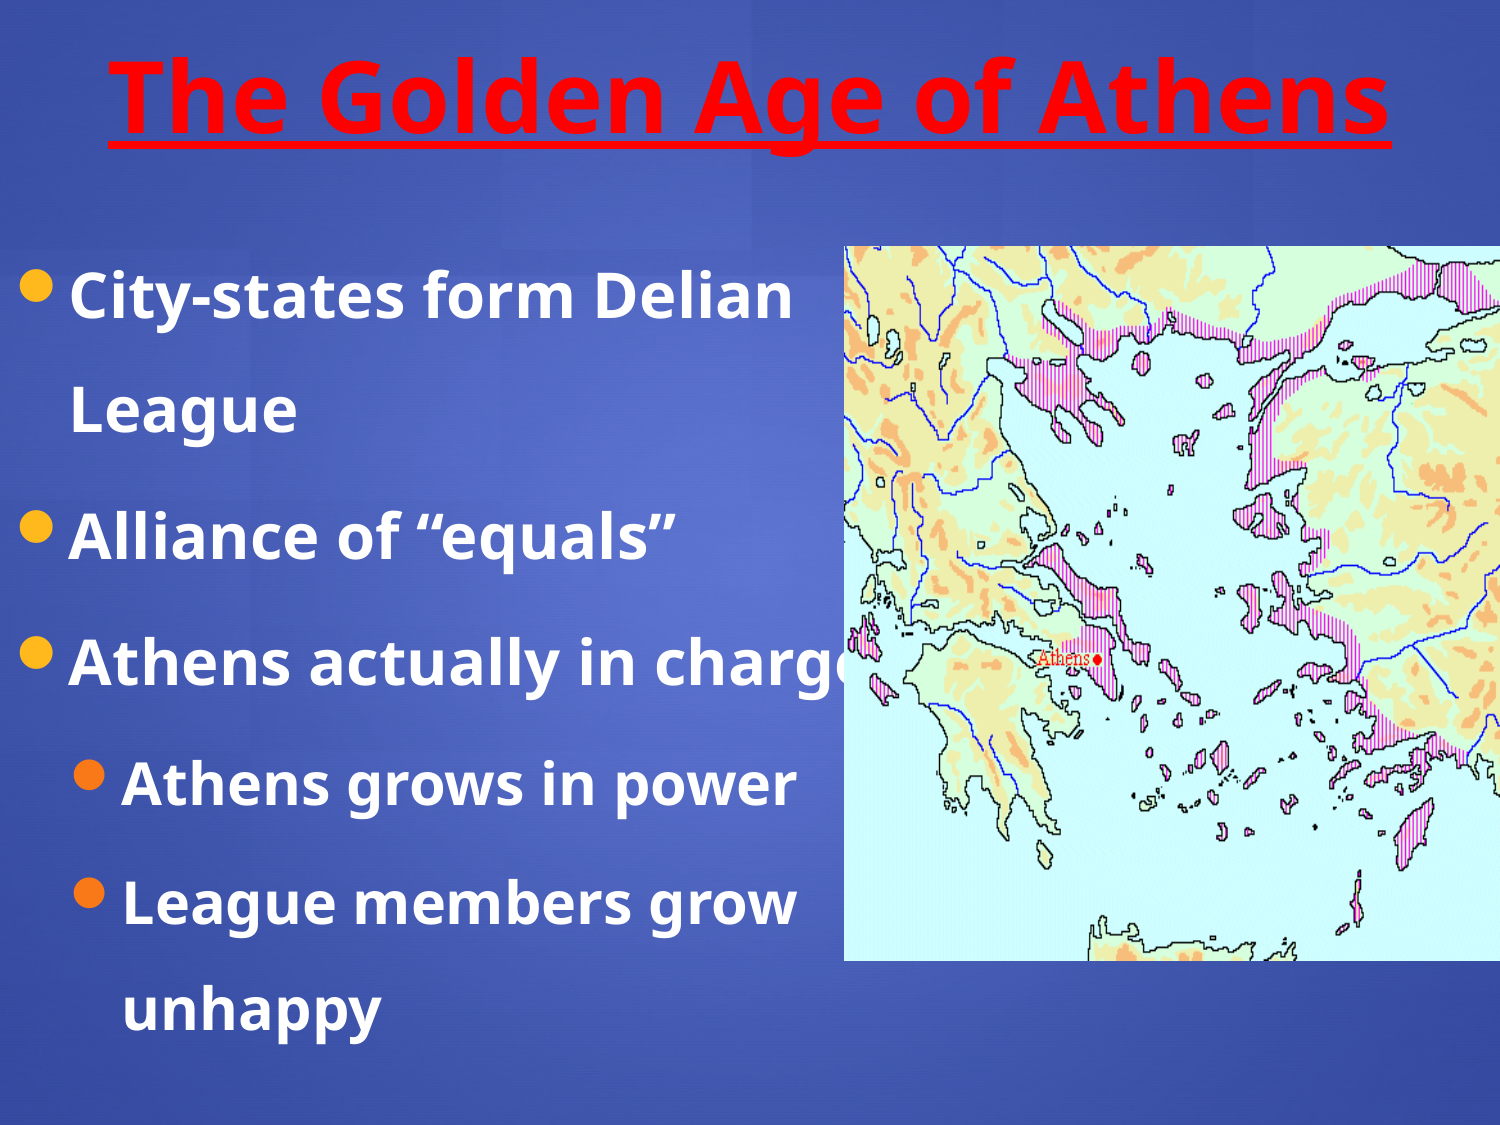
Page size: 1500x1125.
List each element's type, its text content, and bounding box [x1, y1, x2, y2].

title The Golden Age of Athens [0, 0, 1500, 188]
picture [843, 245, 1500, 962]
list City-states form Delian League Alliance of “equals” Athens actually in charge Athens grows in power League members grow unhappy [0, 209, 902, 1125]
